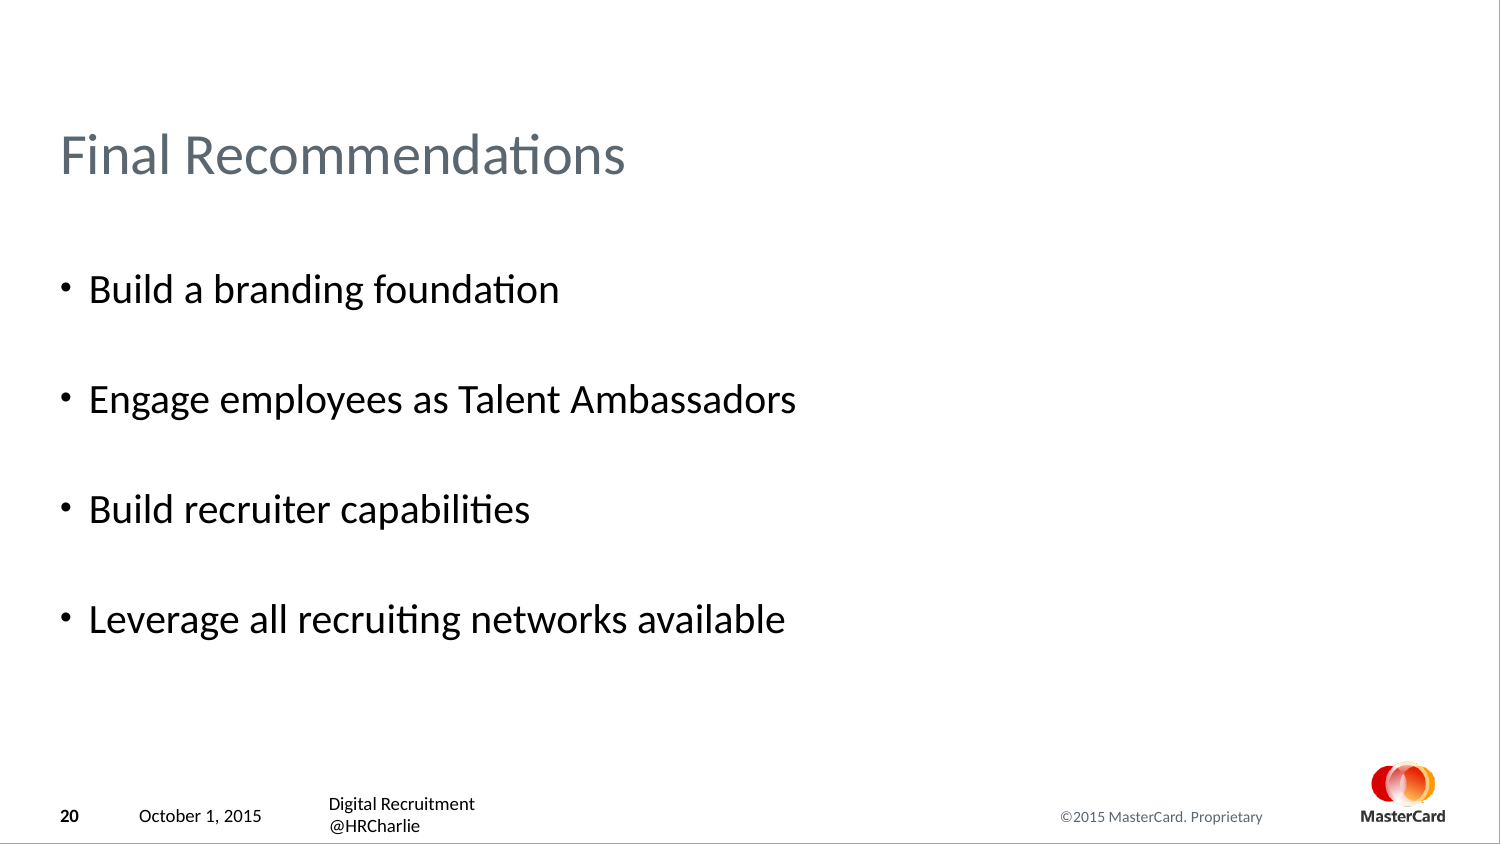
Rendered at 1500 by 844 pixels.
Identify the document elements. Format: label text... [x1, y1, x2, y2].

title Final Recommendations [44, 105, 1262, 186]
picture [1361, 761, 1445, 822]
footer Digital Recruitment @HRCharlie [313, 804, 884, 826]
list Build a branding foundation Engage employees as Talent Ambassadors Build recruiter capabilities Leverage all recruiting networks available [45, 262, 1262, 760]
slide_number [123, 804, 300, 826]
slide_number 20 [44, 804, 102, 826]
